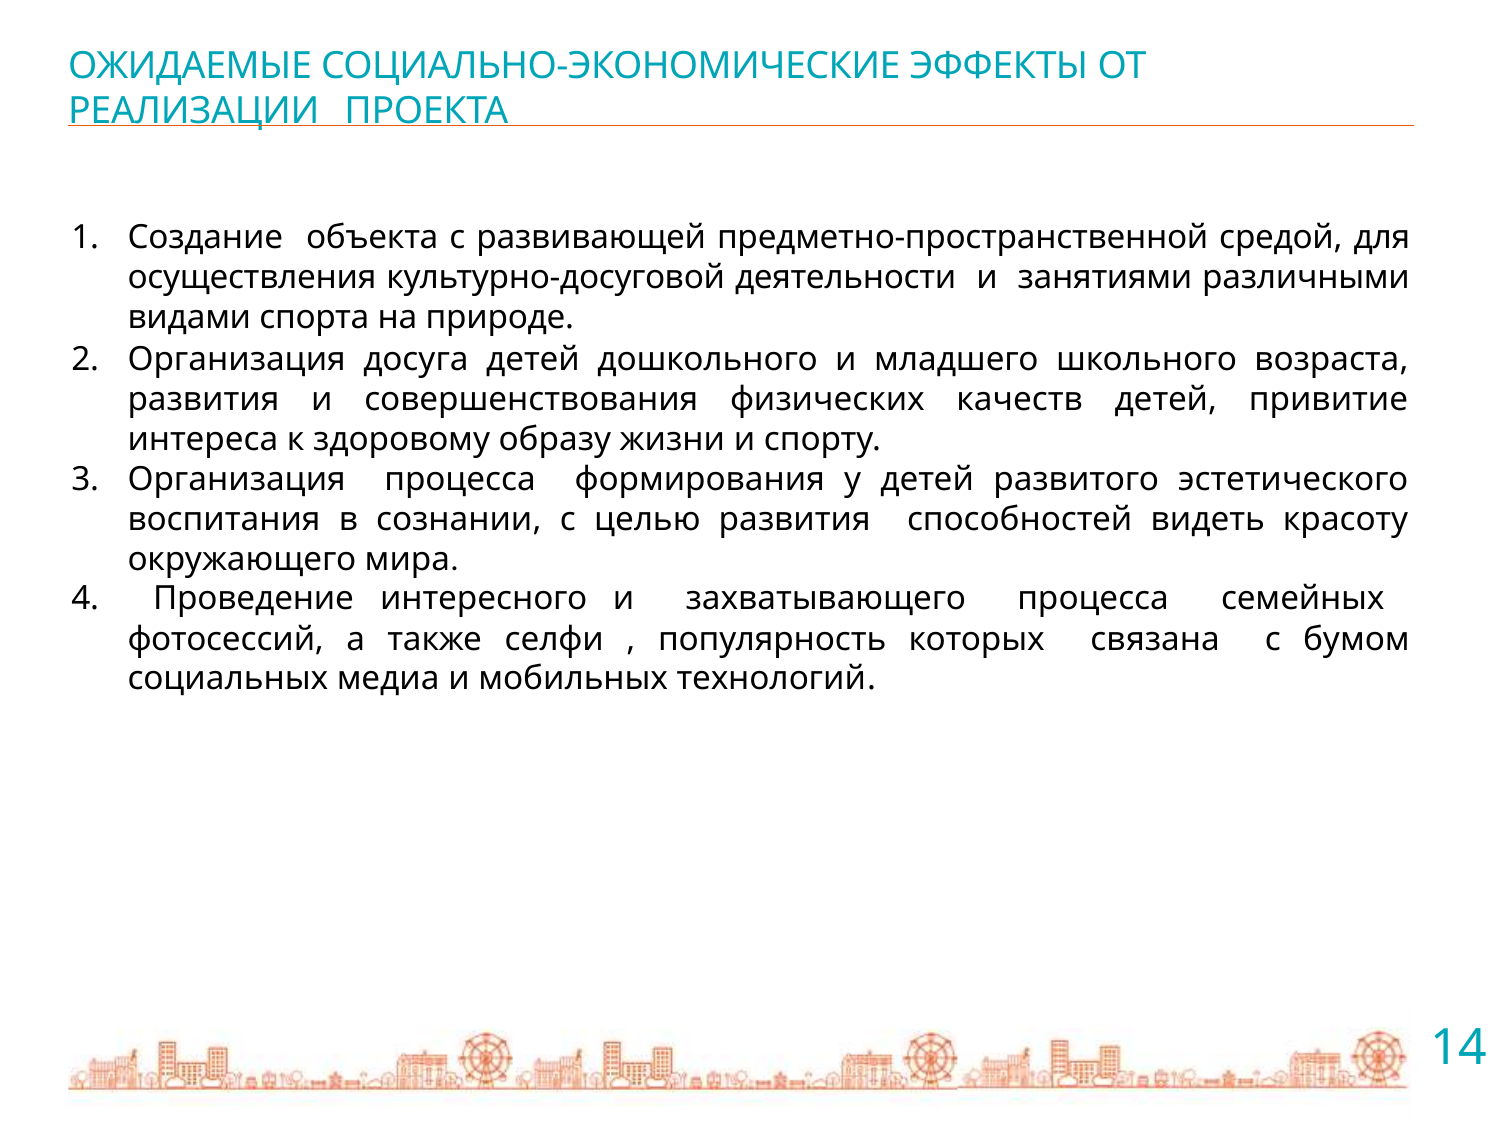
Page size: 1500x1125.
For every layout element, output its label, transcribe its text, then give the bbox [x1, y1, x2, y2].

text_box [68, 1004, 1412, 1125]
slide_number 14 [1426, 1025, 1500, 1125]
title ОЖИДАЕМЫЕ СОЦИАЛЬНО-ЭКОНОМИЧЕСКИЕ ЭФФЕКТЫ ОТ РЕАЛИЗАЦИИ ПРОЕКТА [66, 39, 1369, 230]
text_box Создание объекта с развивающей предметно-пространственной средой, для осуществления культурно-досуговой деятельности и занятиями различными видами спорта на природе. Организация досуга детей дошкольного и младшего школьного возраста, развития и совершенствования физических качеств детей, привитие интереса к здоровому образу жизни и спорту. Организация процесса формирования у детей развитого эстетического воспитания в сознании, с целью развития способностей видеть красоту окружающего мира. Проведение интересного и захватывающего процесса семейных фотосессий, а также селфи , популярность которых связана с бумом социальных медиа и мобильных технологий. [69, 133, 1412, 697]
